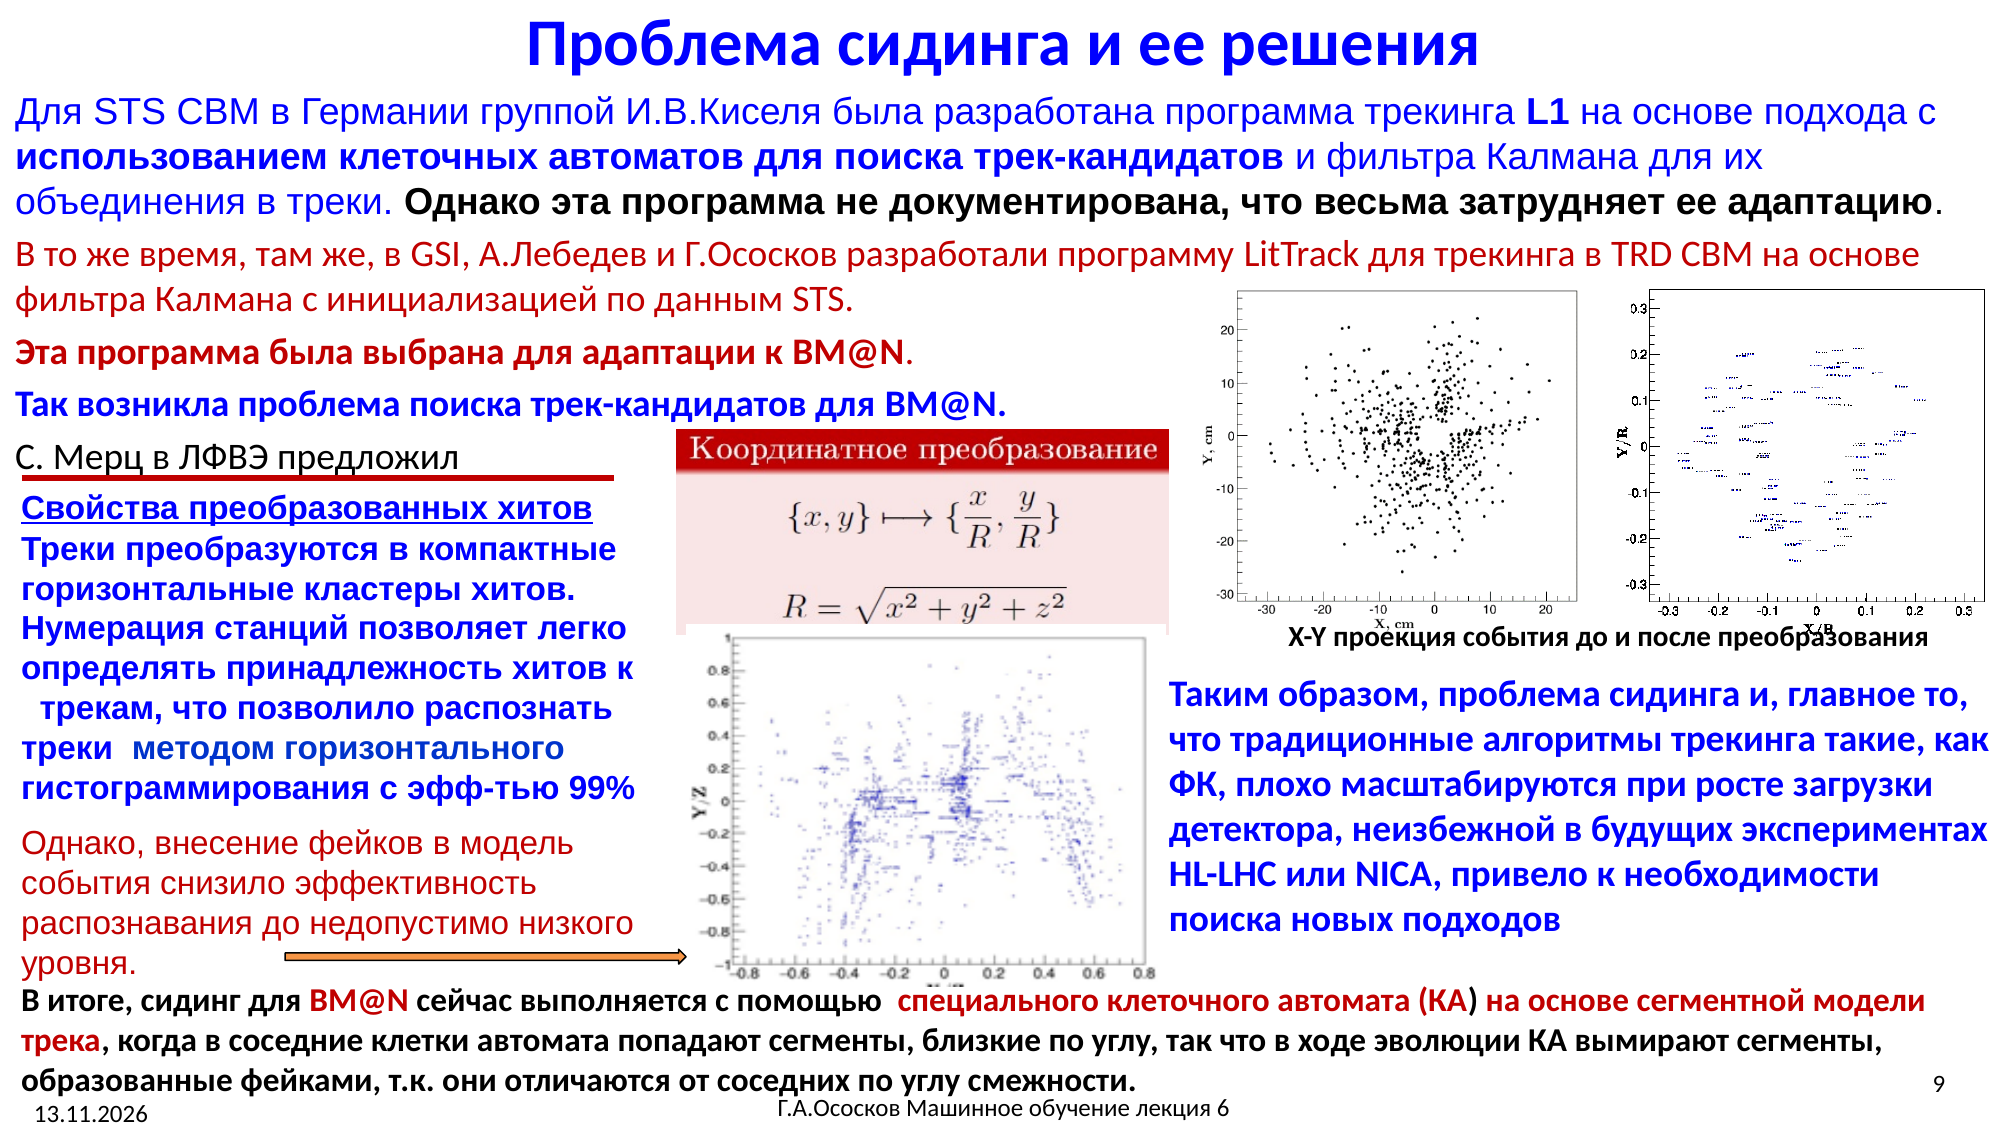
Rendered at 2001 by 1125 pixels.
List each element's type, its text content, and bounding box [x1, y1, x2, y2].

text_box X-Y проекция события до и после преобразования [1273, 610, 1957, 661]
title Проблема сидинга и ее решения [329, 0, 1679, 79]
picture [1194, 281, 1582, 639]
list Для STS СВМ в Германии группой И.В.Киселя была разработана программа трекинга L1 на основе подхода с использованием клеточных автоматов для поиска трек-кандидатов и фильтра Калмана для их объединения в треки. Однако эта программа не документирована, что весьма затрудняет ее адаптацию. В то же время, там же, в GSI, А.Лебедев и Г.Ососков разработали программу LitTrack для трекинга в TRD CBM на основе фильтра Калмана с инициализацией по данным STS. Эта программа была выбрана для адаптации к BM@N. Так возникла проблема поиска трек-кандидатов для BM@N. С. Мерц в ЛФВЭ предложил [0, 79, 2000, 519]
picture [1608, 280, 1995, 641]
text_box [285, 949, 680, 965]
text_box В итоге, сидинг для BM@N сейчас выполняется с помощью специального клеточного автомата (КА) на основе сегментной модели трека, когда в соседние клетки автомата попадают сегменты, близкие по углу, так что в ходе эволюции КА вымирают сегменты, образованные фейками, т.к. они отличаются от соседних по углу смежности. [6, 971, 1982, 1125]
text_box Таким образом, проблема сидинга и, главное то, что традиционные алгоритмы трекинга такие, как ФК, плохо масштабируются при росте загрузки детектора, неизбежной в будущих экспериментах HL-LHC или NICA, привело к необходимости поиска новых подходов [1170, 661, 2000, 947]
text_box Свойства преобразованных хитов Треки преобразуются в компактные горизонтальные кластеры хитов. Нумерация станций позволяет легко определять принадлежность хитов к трекам, что позволило распознать треки методом горизонтального гистограммирования с эфф-тью 99% Однако, внесение фейков в модель события снизило эффективность распознавания до недопустимо низкого уровня. [6, 479, 661, 971]
picture [676, 428, 1169, 987]
